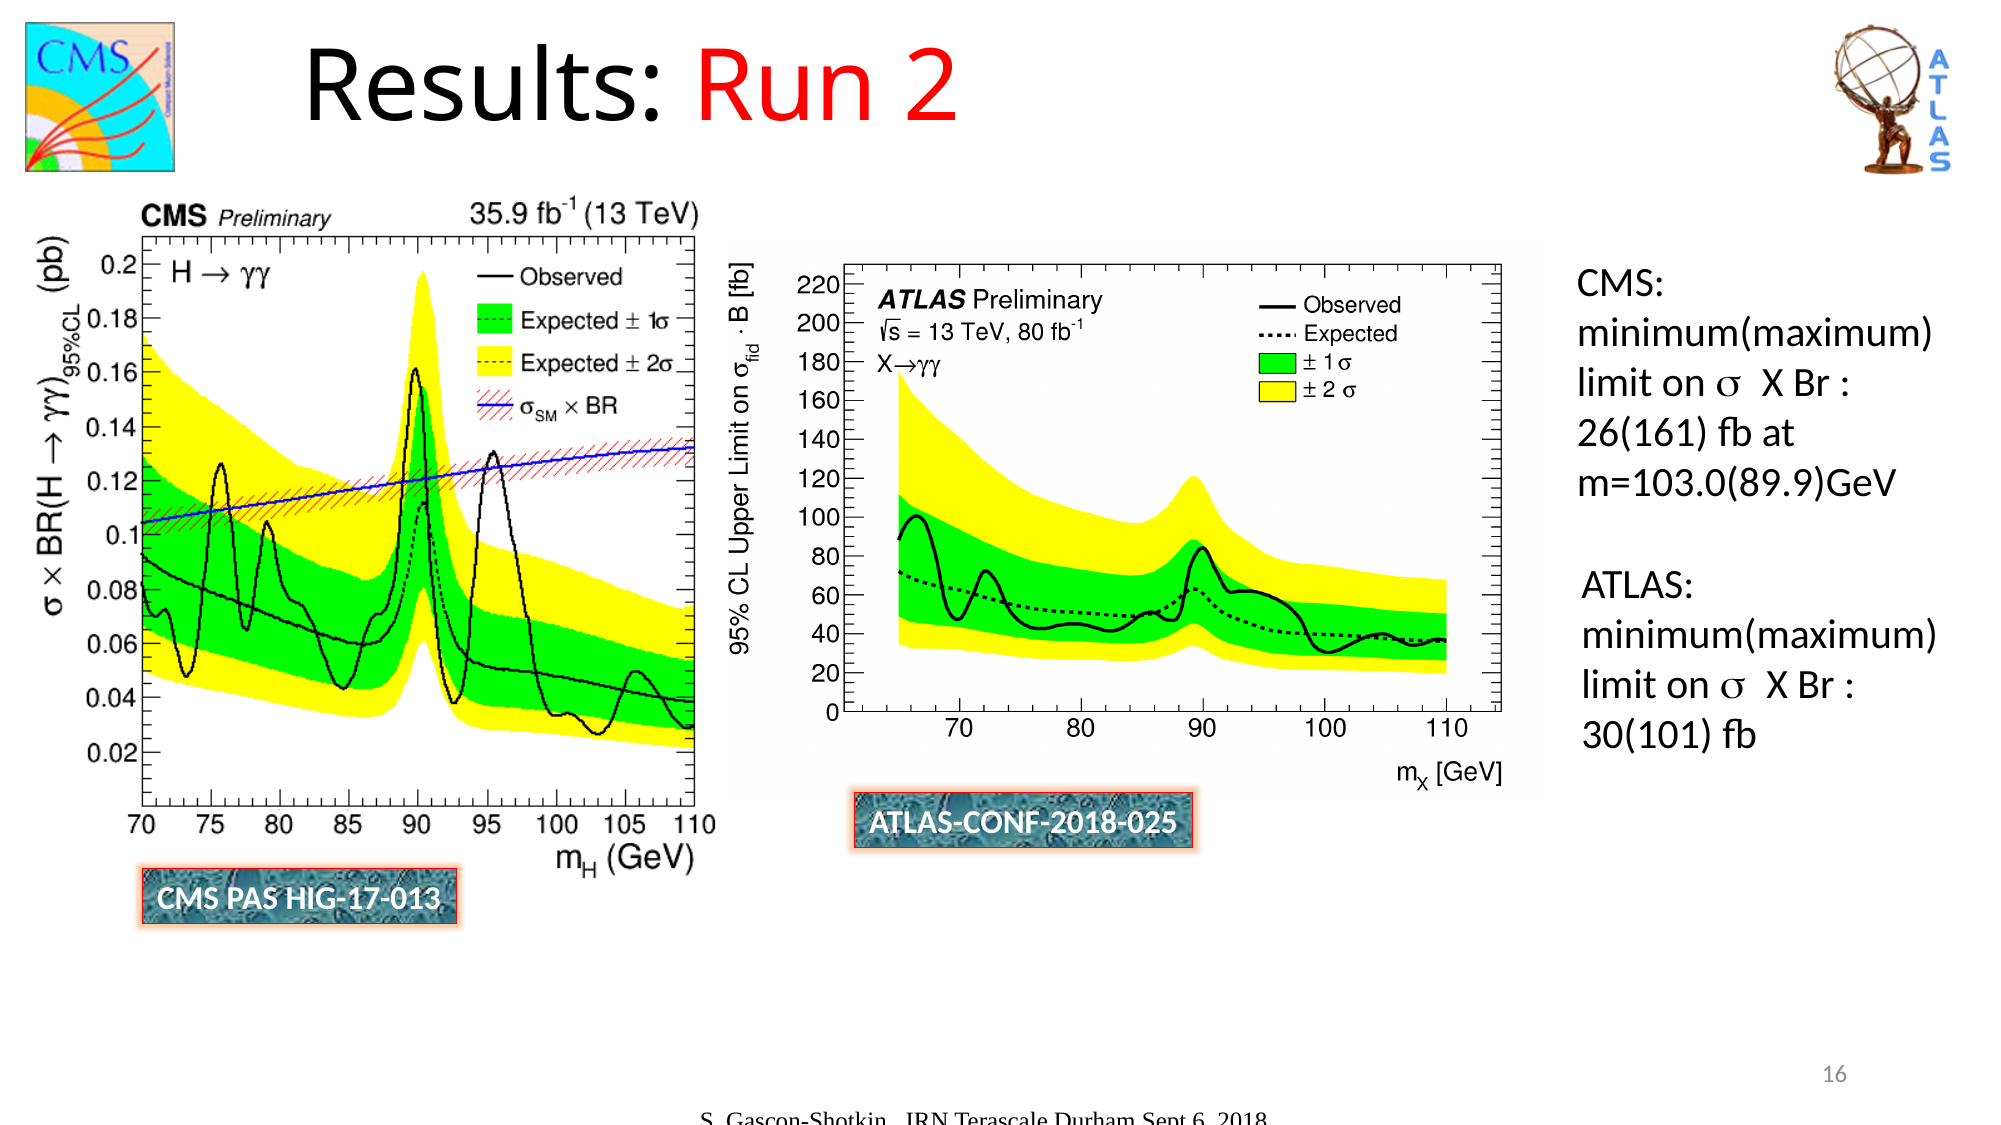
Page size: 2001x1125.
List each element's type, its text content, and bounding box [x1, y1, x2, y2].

text_box CMS: minimum(maximum) limit on s X Br : 26(161) fb at m=103.0(89.9)GeV [1562, 196, 1957, 512]
footer S. Gascon-Shotkin , IRN Terascale Durham Sept.6 2018 [607, 1089, 1361, 1125]
picture [1824, 18, 1961, 175]
text_box CMS PAS HIG-17-013 [142, 892, 457, 924]
picture [23, 176, 1545, 892]
picture [25, 22, 175, 172]
slide_number 16 [1412, 1042, 1863, 1103]
title Results: Run 2 [0, 0, 2000, 197]
text_box ATLAS: minimum(maximum) limit on s X Br : 30(101) fb [1566, 499, 1961, 764]
text_box ATLAS-CONF-2018-025 [854, 804, 1193, 848]
